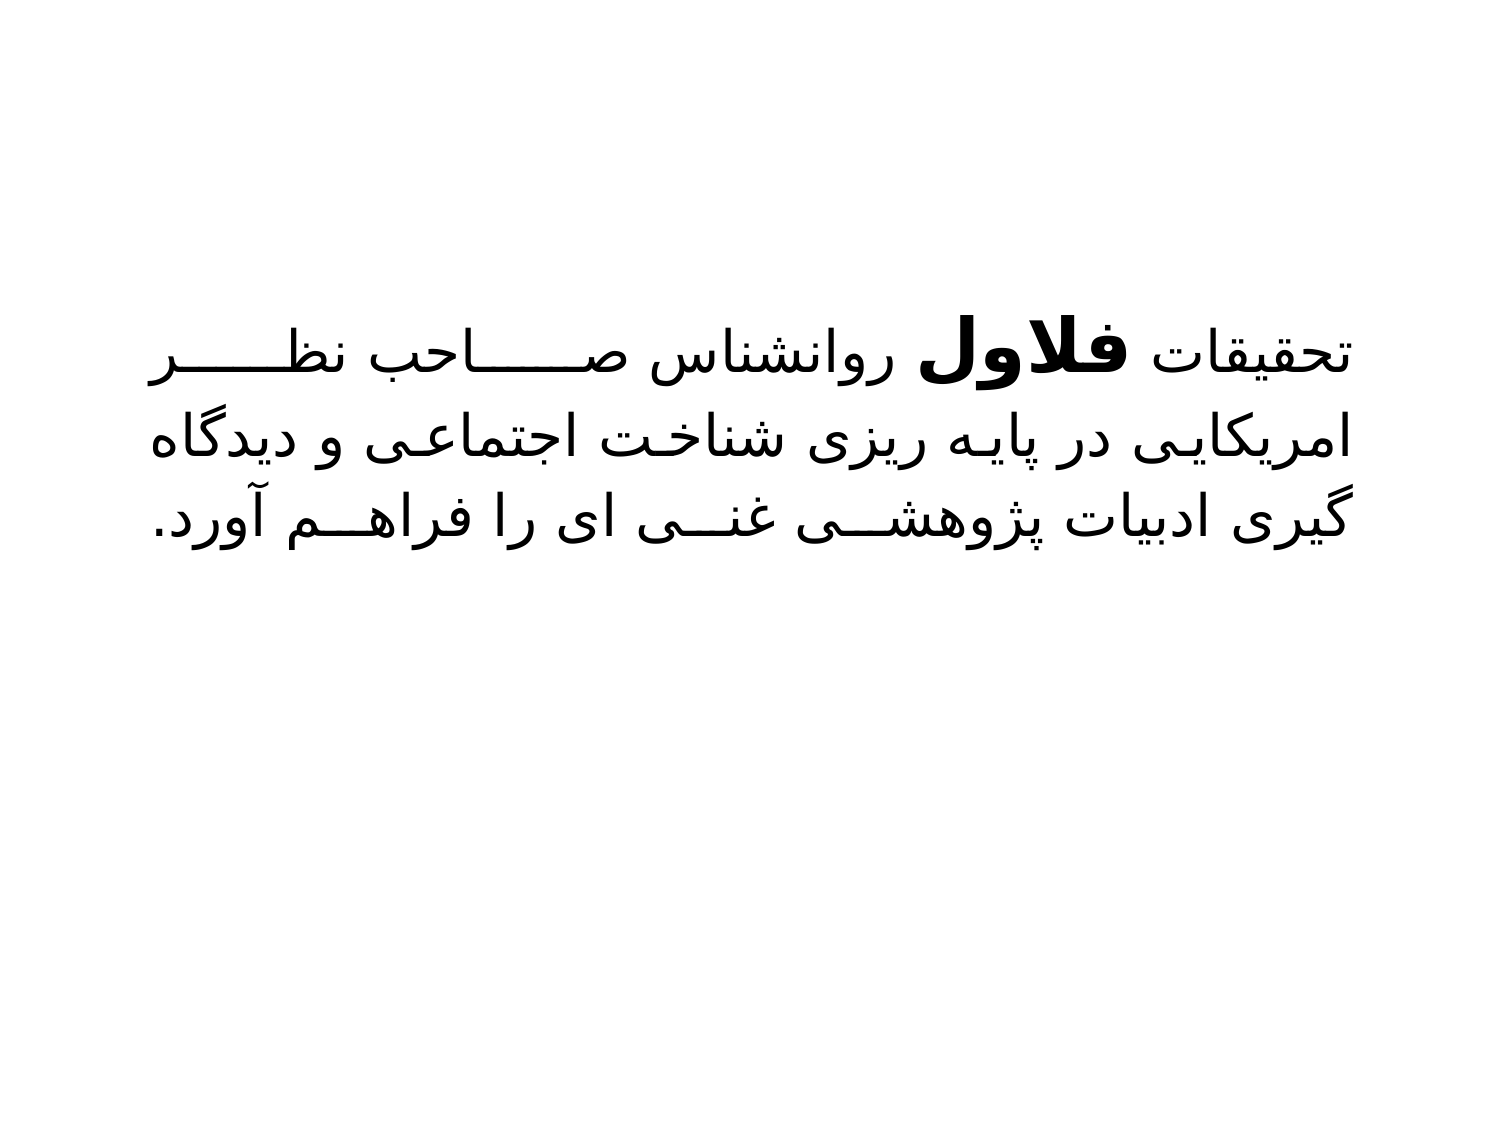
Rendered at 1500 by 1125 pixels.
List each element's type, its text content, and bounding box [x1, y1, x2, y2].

title تحقیقات فلاول روانشناس صاحب نظر امریکایی در پایه ریزی شناخت اجتماعی و دیدگاه گیری ادبیات پژوهشی غنی ای را فراهم آورد. [135, 60, 1369, 500]
